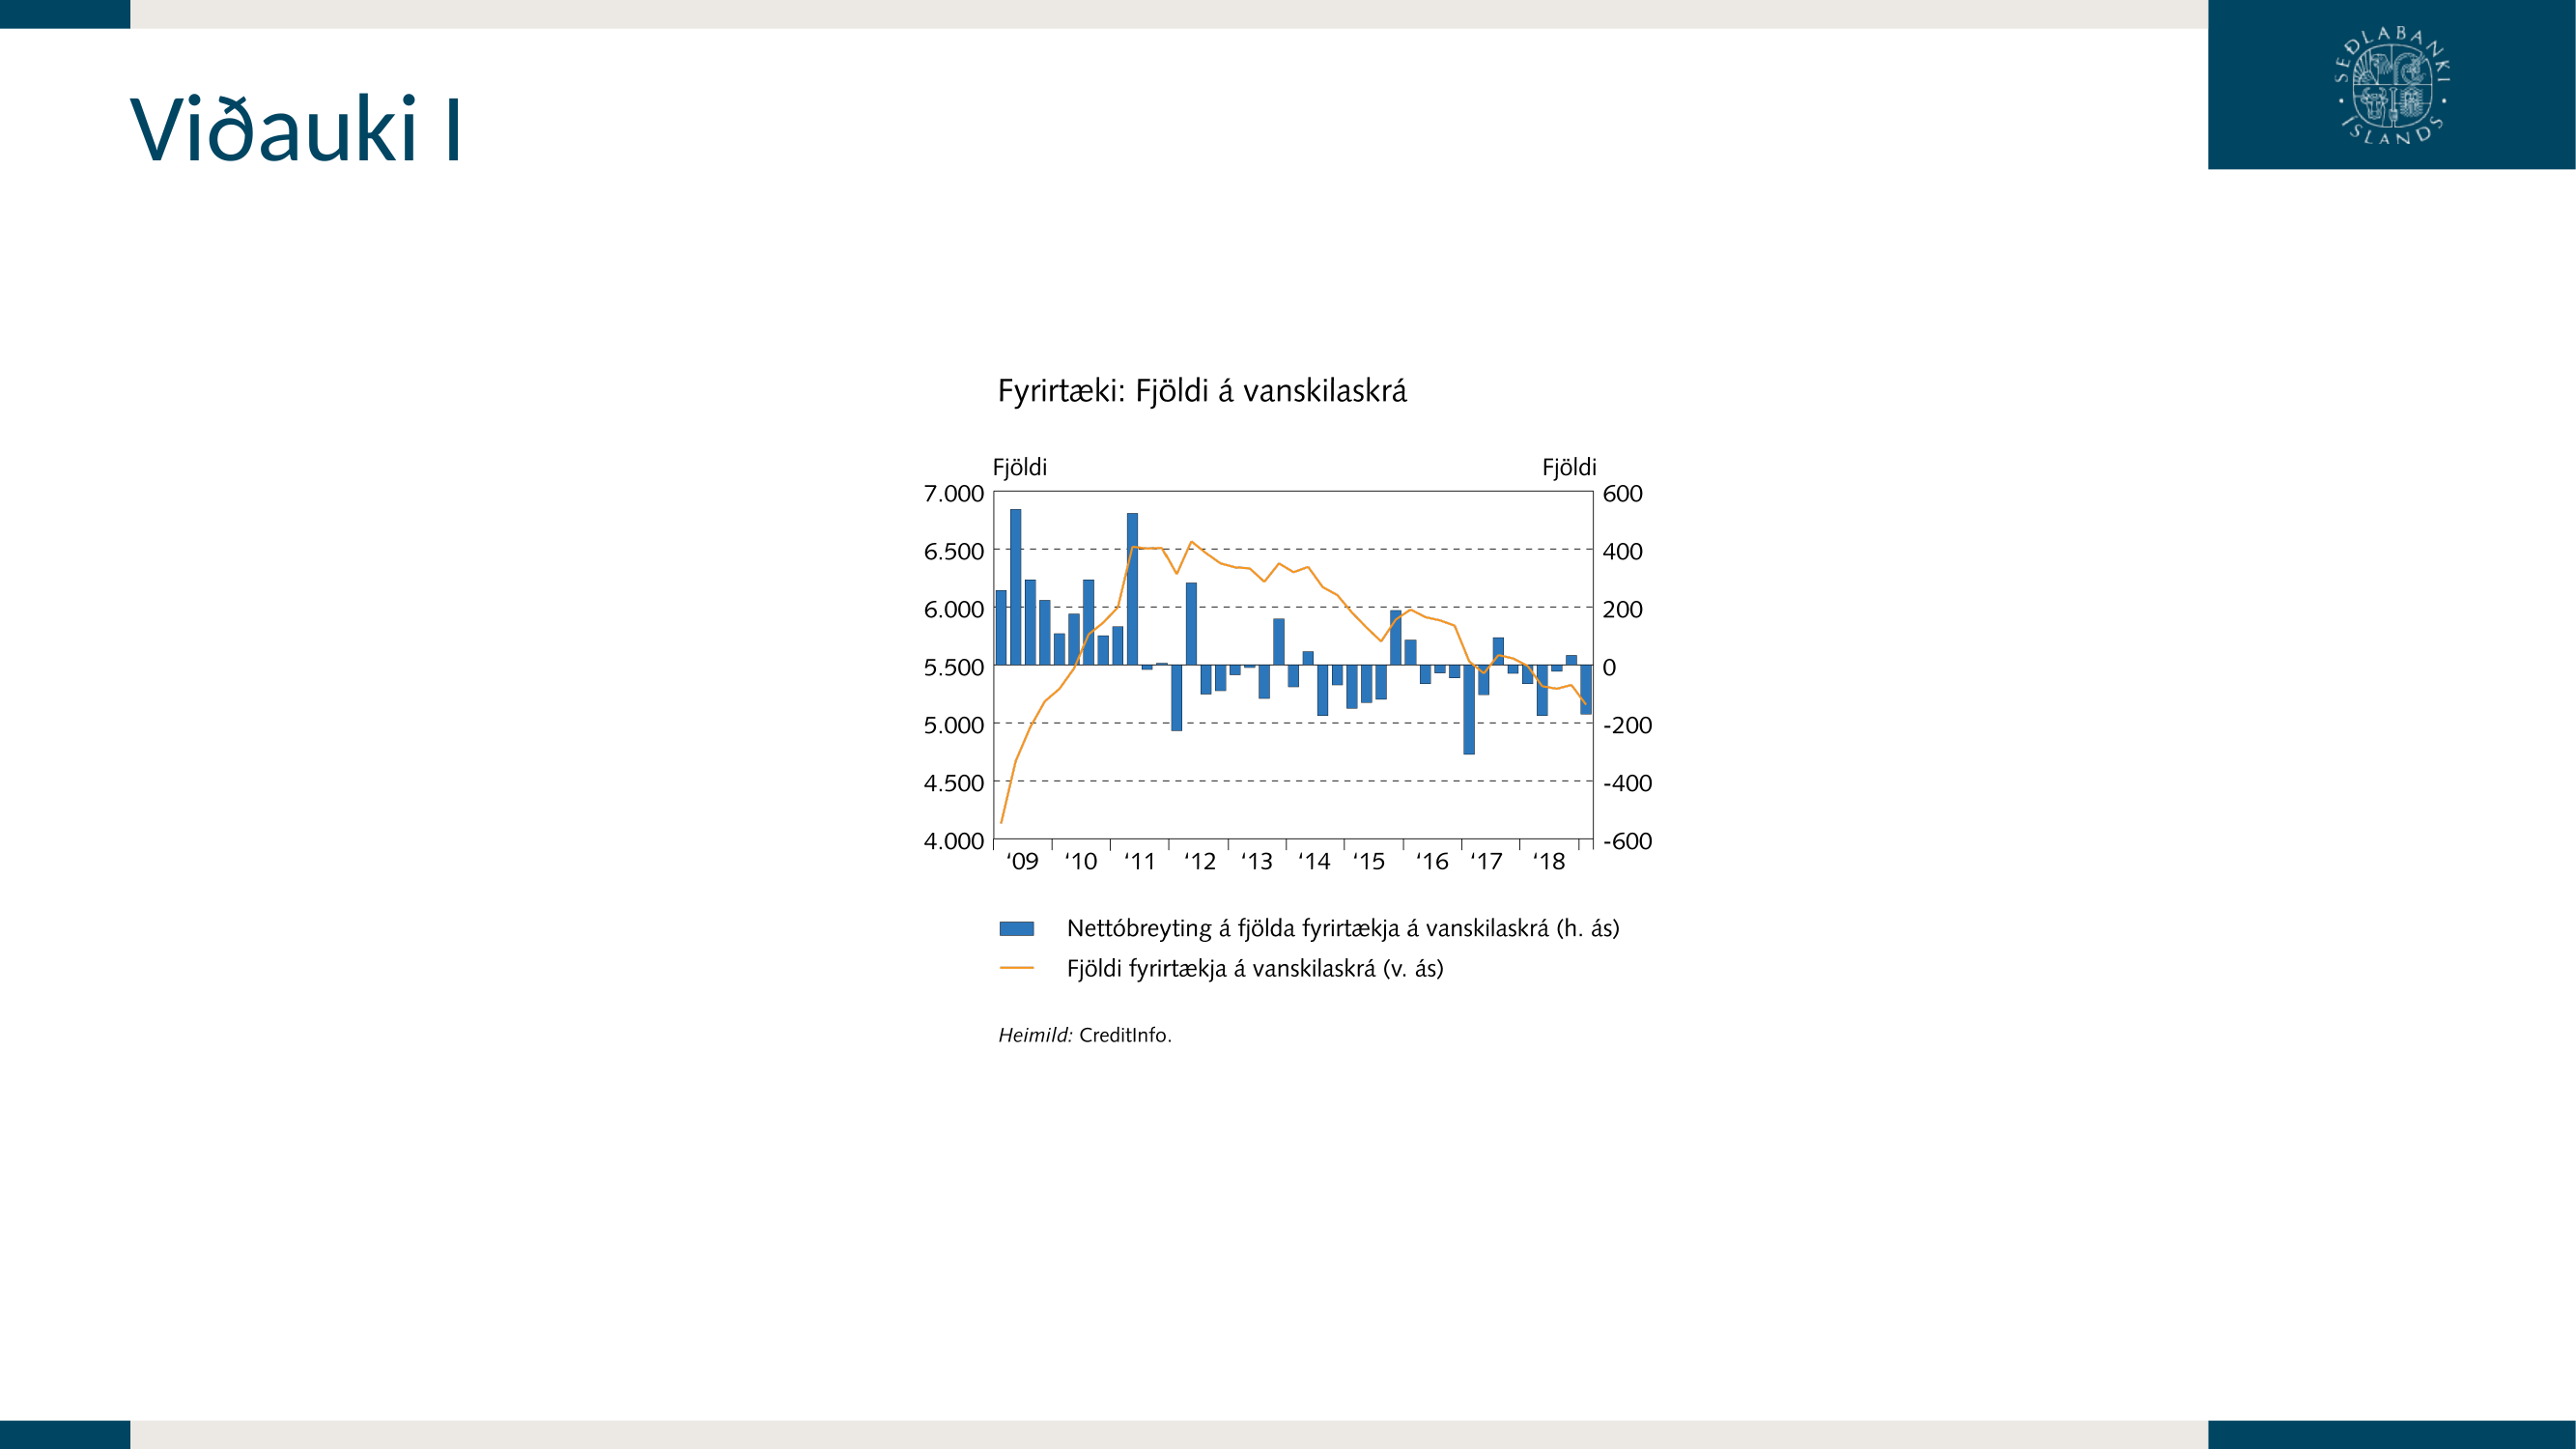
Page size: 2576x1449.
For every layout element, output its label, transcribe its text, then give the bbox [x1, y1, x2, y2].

title Viðauki I [129, 86, 2178, 290]
picture [923, 373, 1653, 1075]
